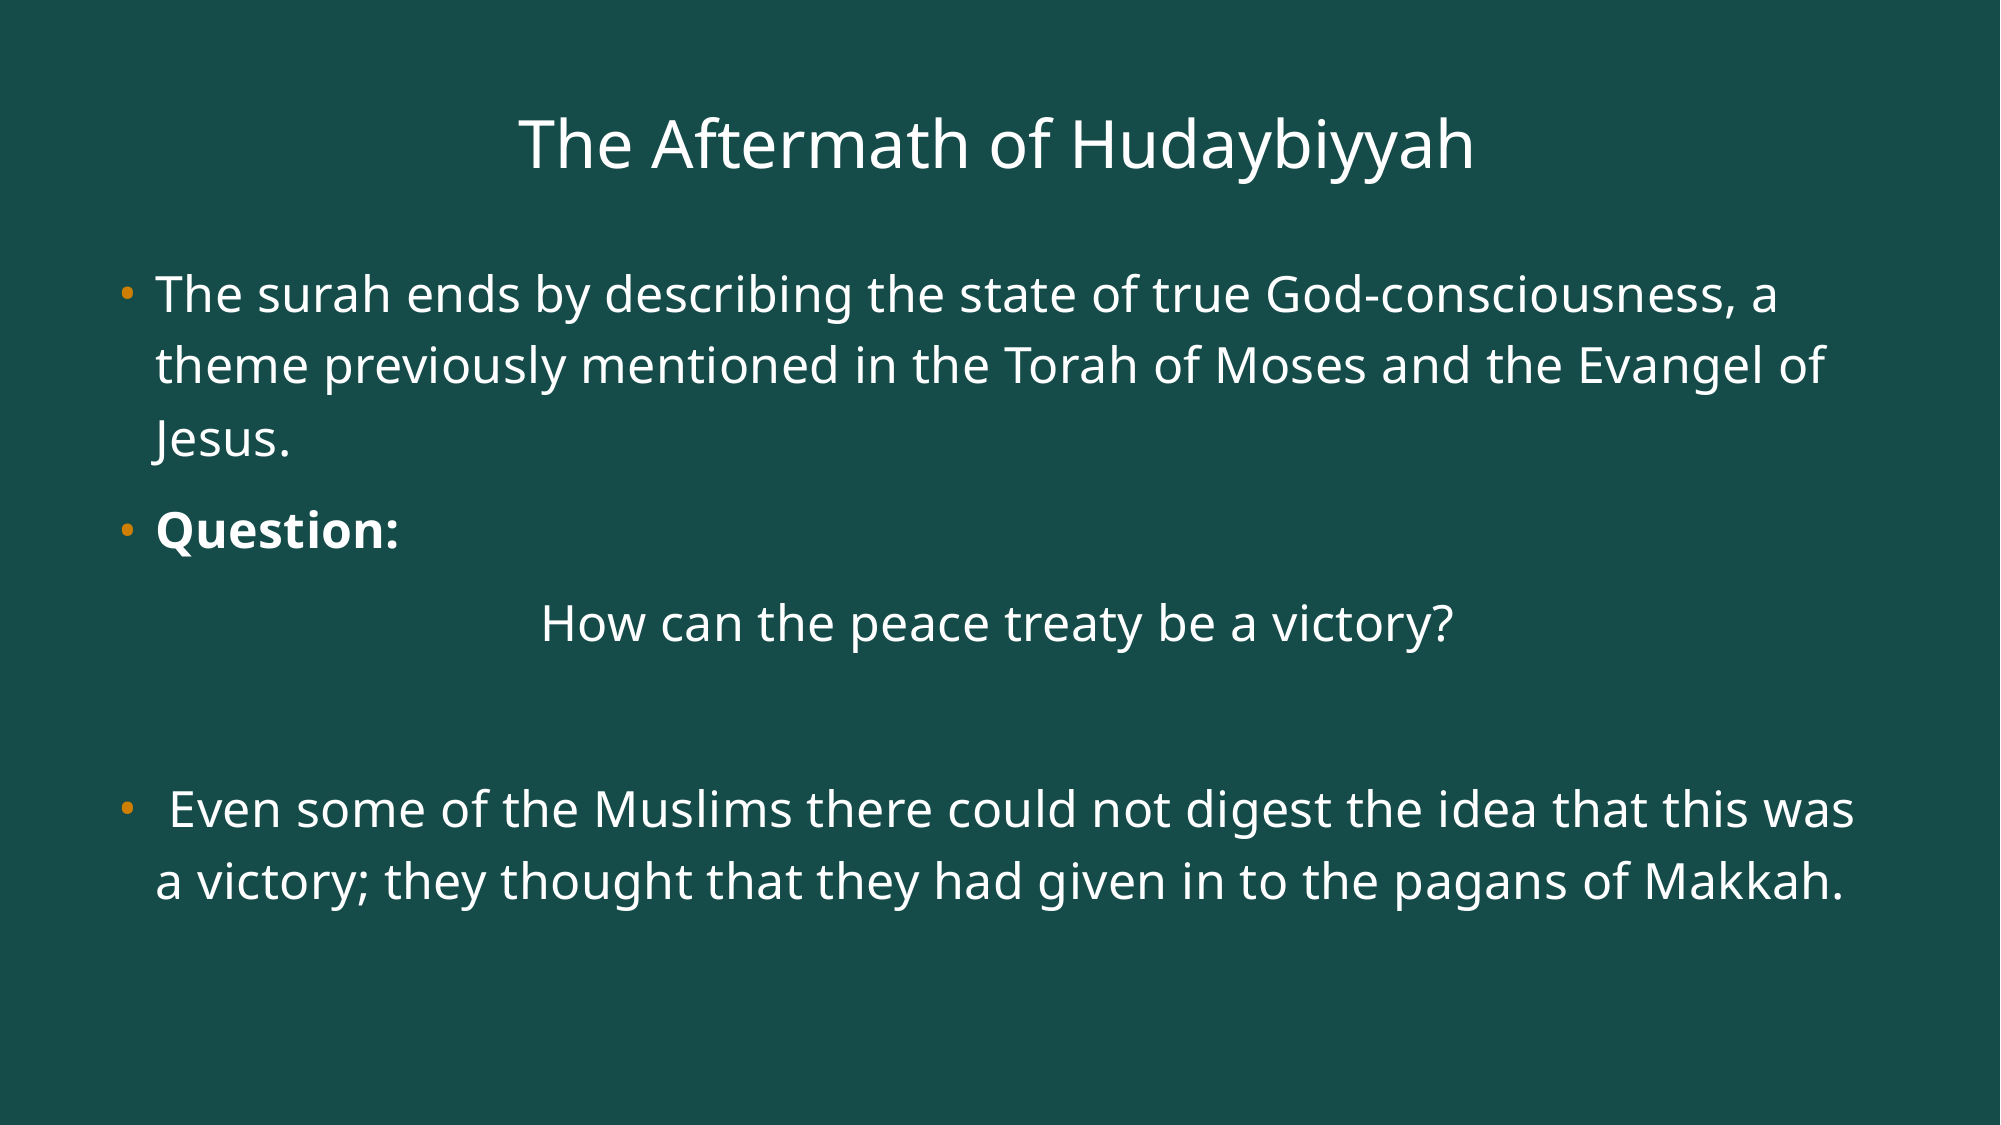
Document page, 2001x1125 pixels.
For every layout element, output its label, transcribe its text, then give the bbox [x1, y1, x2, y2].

list The surah ends by describing the state of true God-consciousness, a theme previously mentioned in the Torah of Moses and the Evangel of Jesus. Question: How can the peace treaty be a victory? Even some of the Muslims there could not digest the idea that this was a victory; they thought that they had given in to the pagans of Makkah. [118, 249, 1878, 947]
title The Aftermath of Hudaybiyyah [118, 101, 1878, 249]
